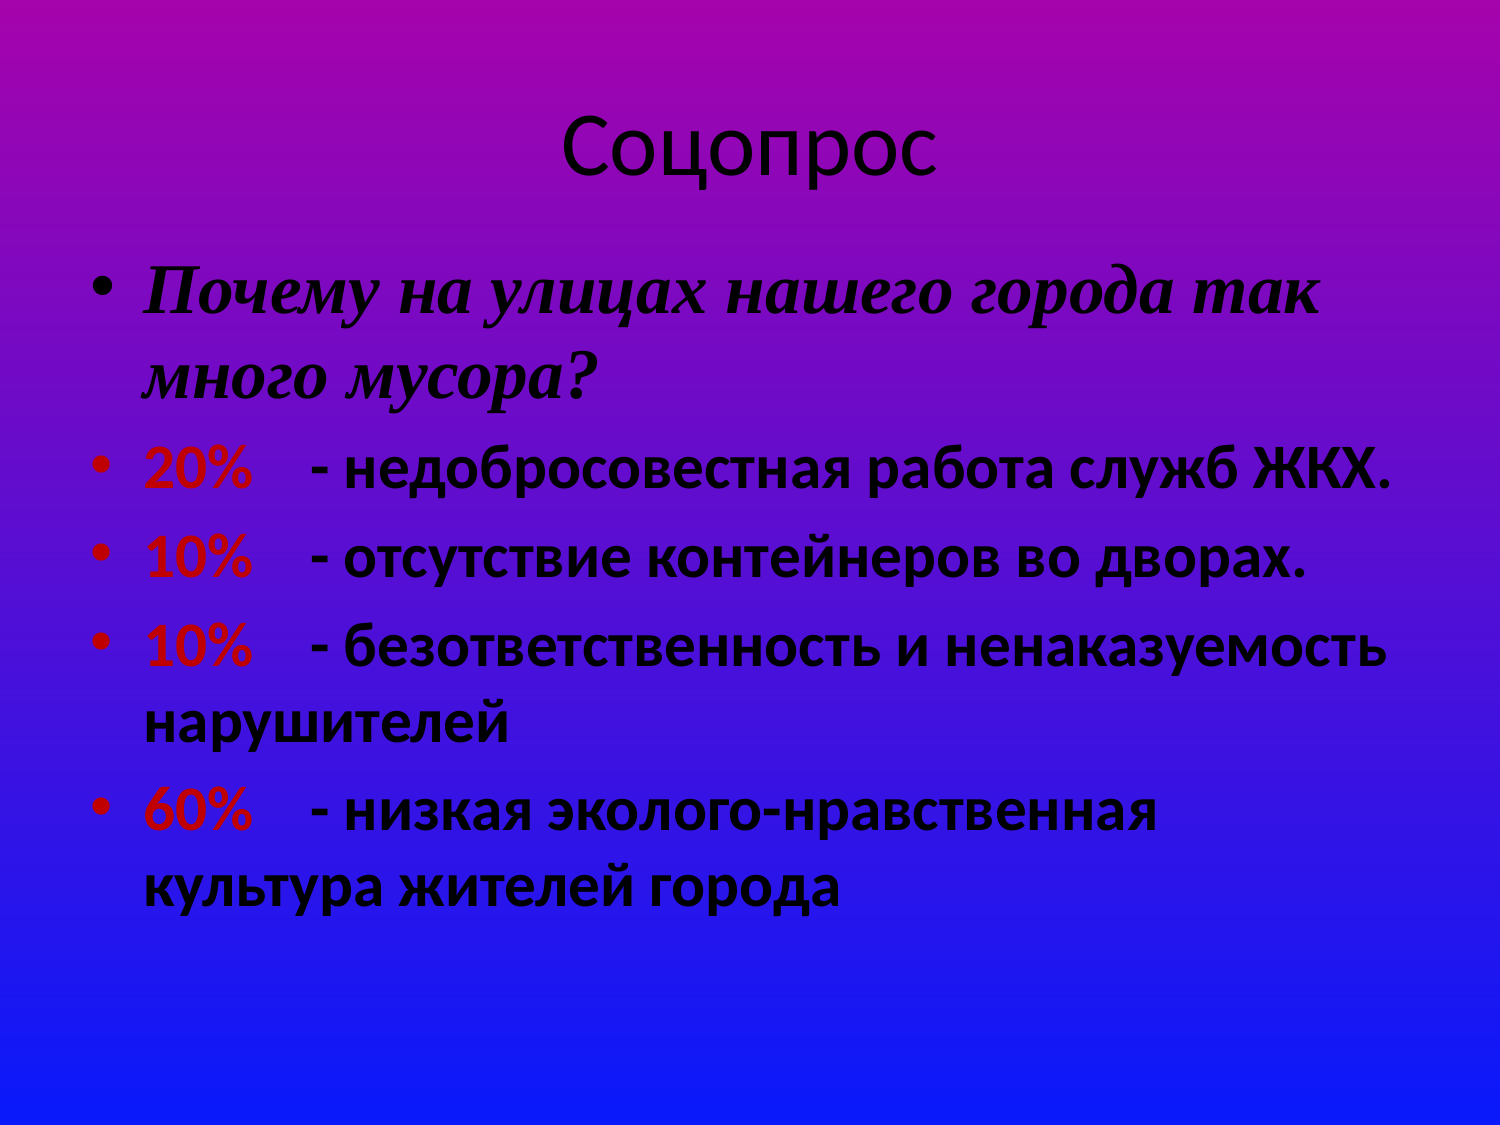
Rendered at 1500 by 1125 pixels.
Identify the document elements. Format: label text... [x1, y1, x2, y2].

title Соцопрос [75, 45, 1425, 233]
list Почему на улицах нашего города так много мусора? 20% - недобросовестная работа служб ЖКХ. 10% - отсутствие контейнеров во дворах. 10% - безответственность и ненаказуемость нарушителей 60% - низкая эколого-нравственная культура жителей города [75, 234, 1425, 1005]
